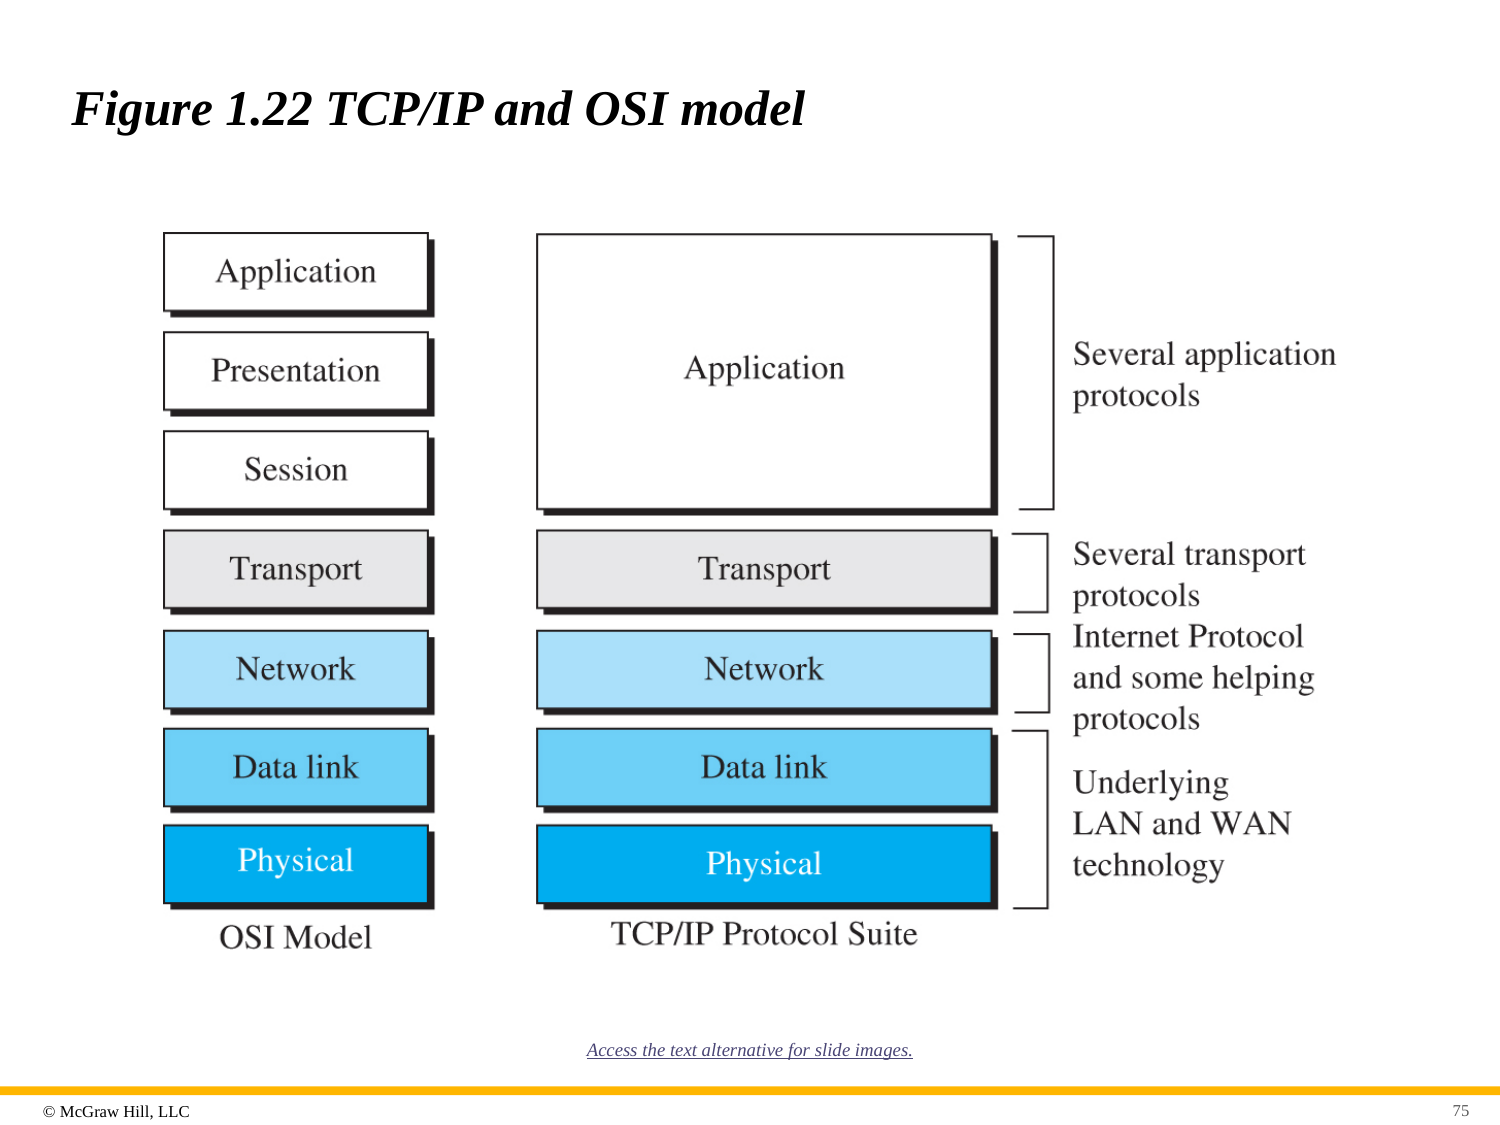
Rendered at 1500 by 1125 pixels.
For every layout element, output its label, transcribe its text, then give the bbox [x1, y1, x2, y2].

title Figure 1.22 TCP/IP and OSI model [56, 50, 1444, 162]
list Access the text alternative for slide images. [525, 1033, 975, 1066]
picture [163, 232, 1337, 963]
slide_number 75 [1418, 1096, 1477, 1123]
